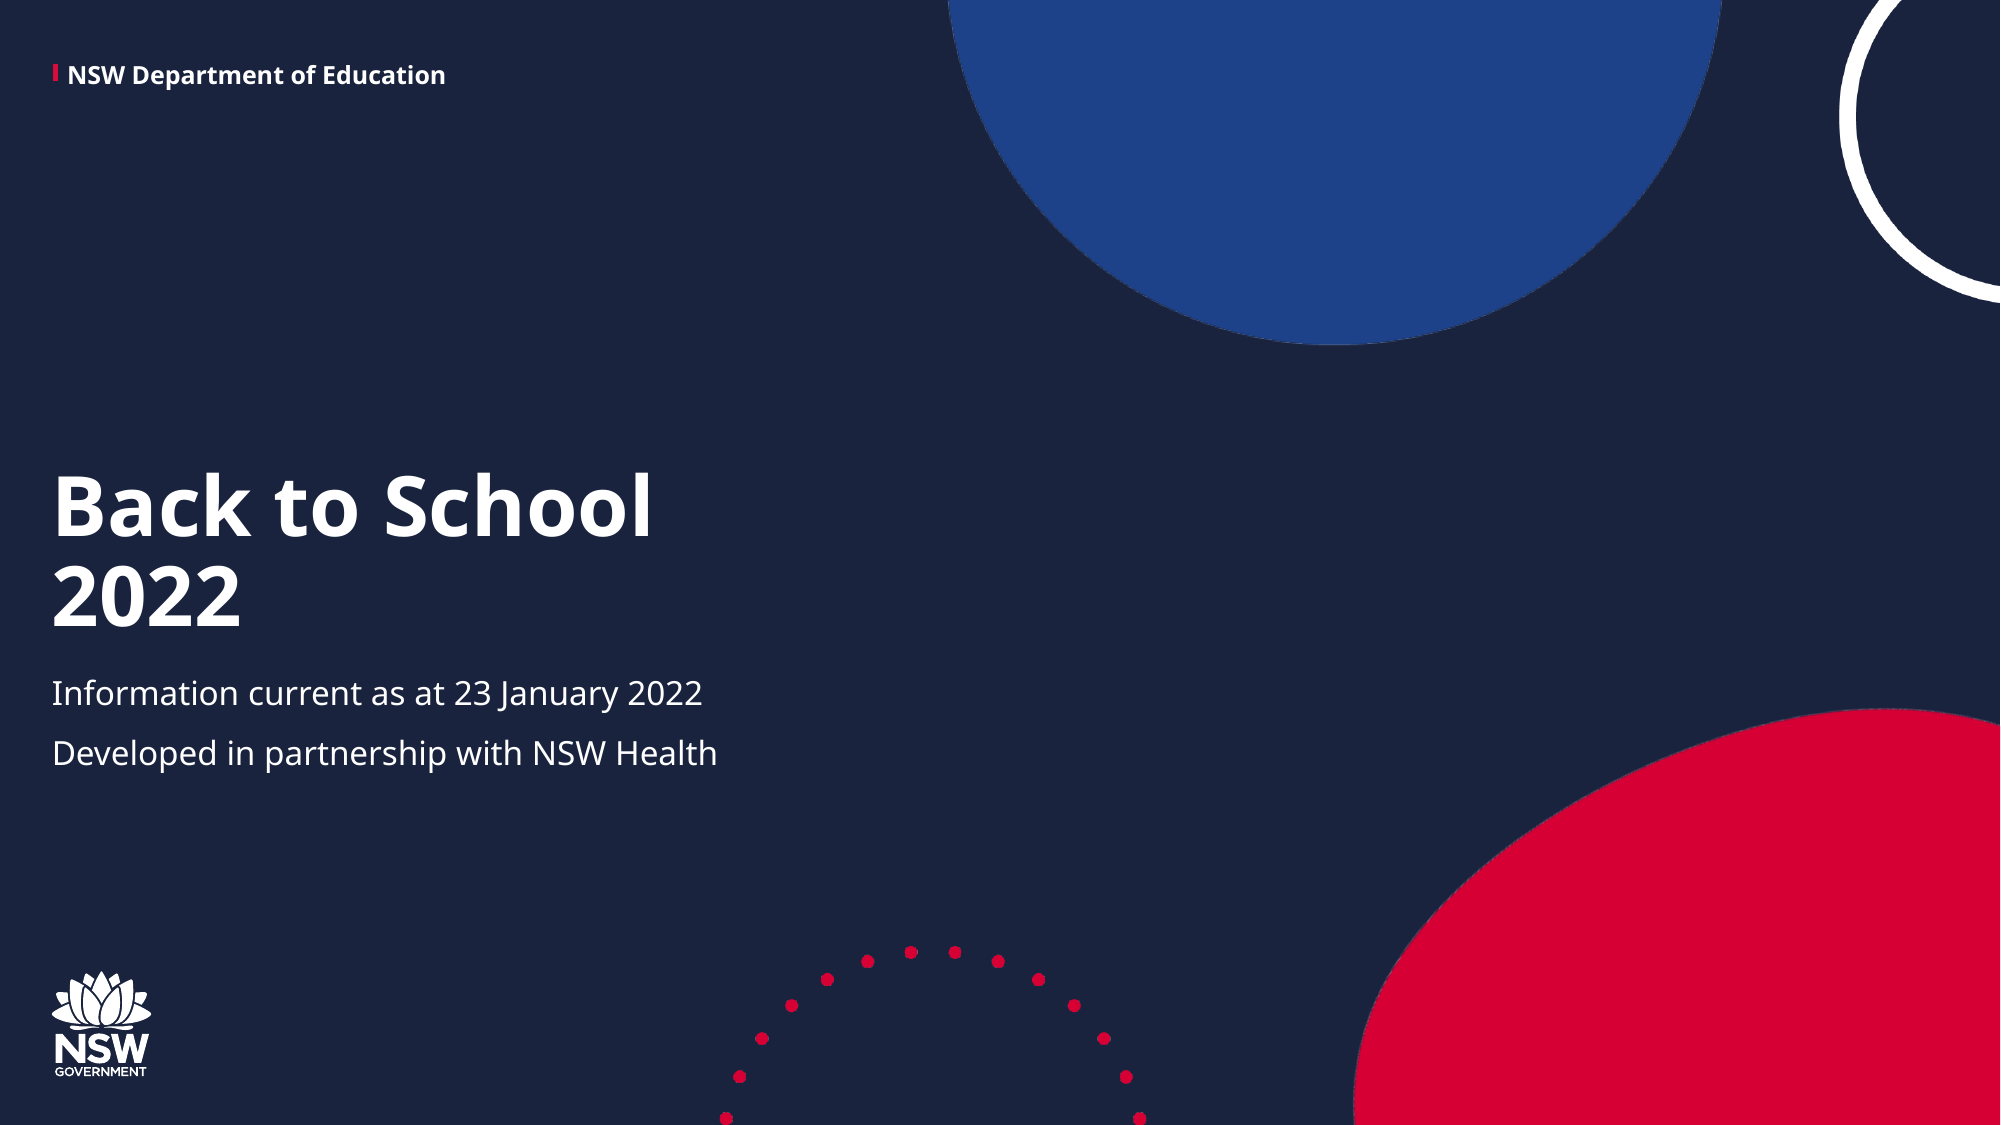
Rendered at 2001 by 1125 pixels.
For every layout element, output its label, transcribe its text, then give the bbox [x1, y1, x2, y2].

picture [705, 937, 1161, 1125]
list Information current as at 23 January 2022 Developed in partnership with NSW Health [51, 664, 813, 710]
picture [932, 0, 1738, 354]
title Back to School 2022 [51, 463, 813, 645]
picture [1236, 469, 2001, 1125]
picture [1820, 0, 2001, 320]
